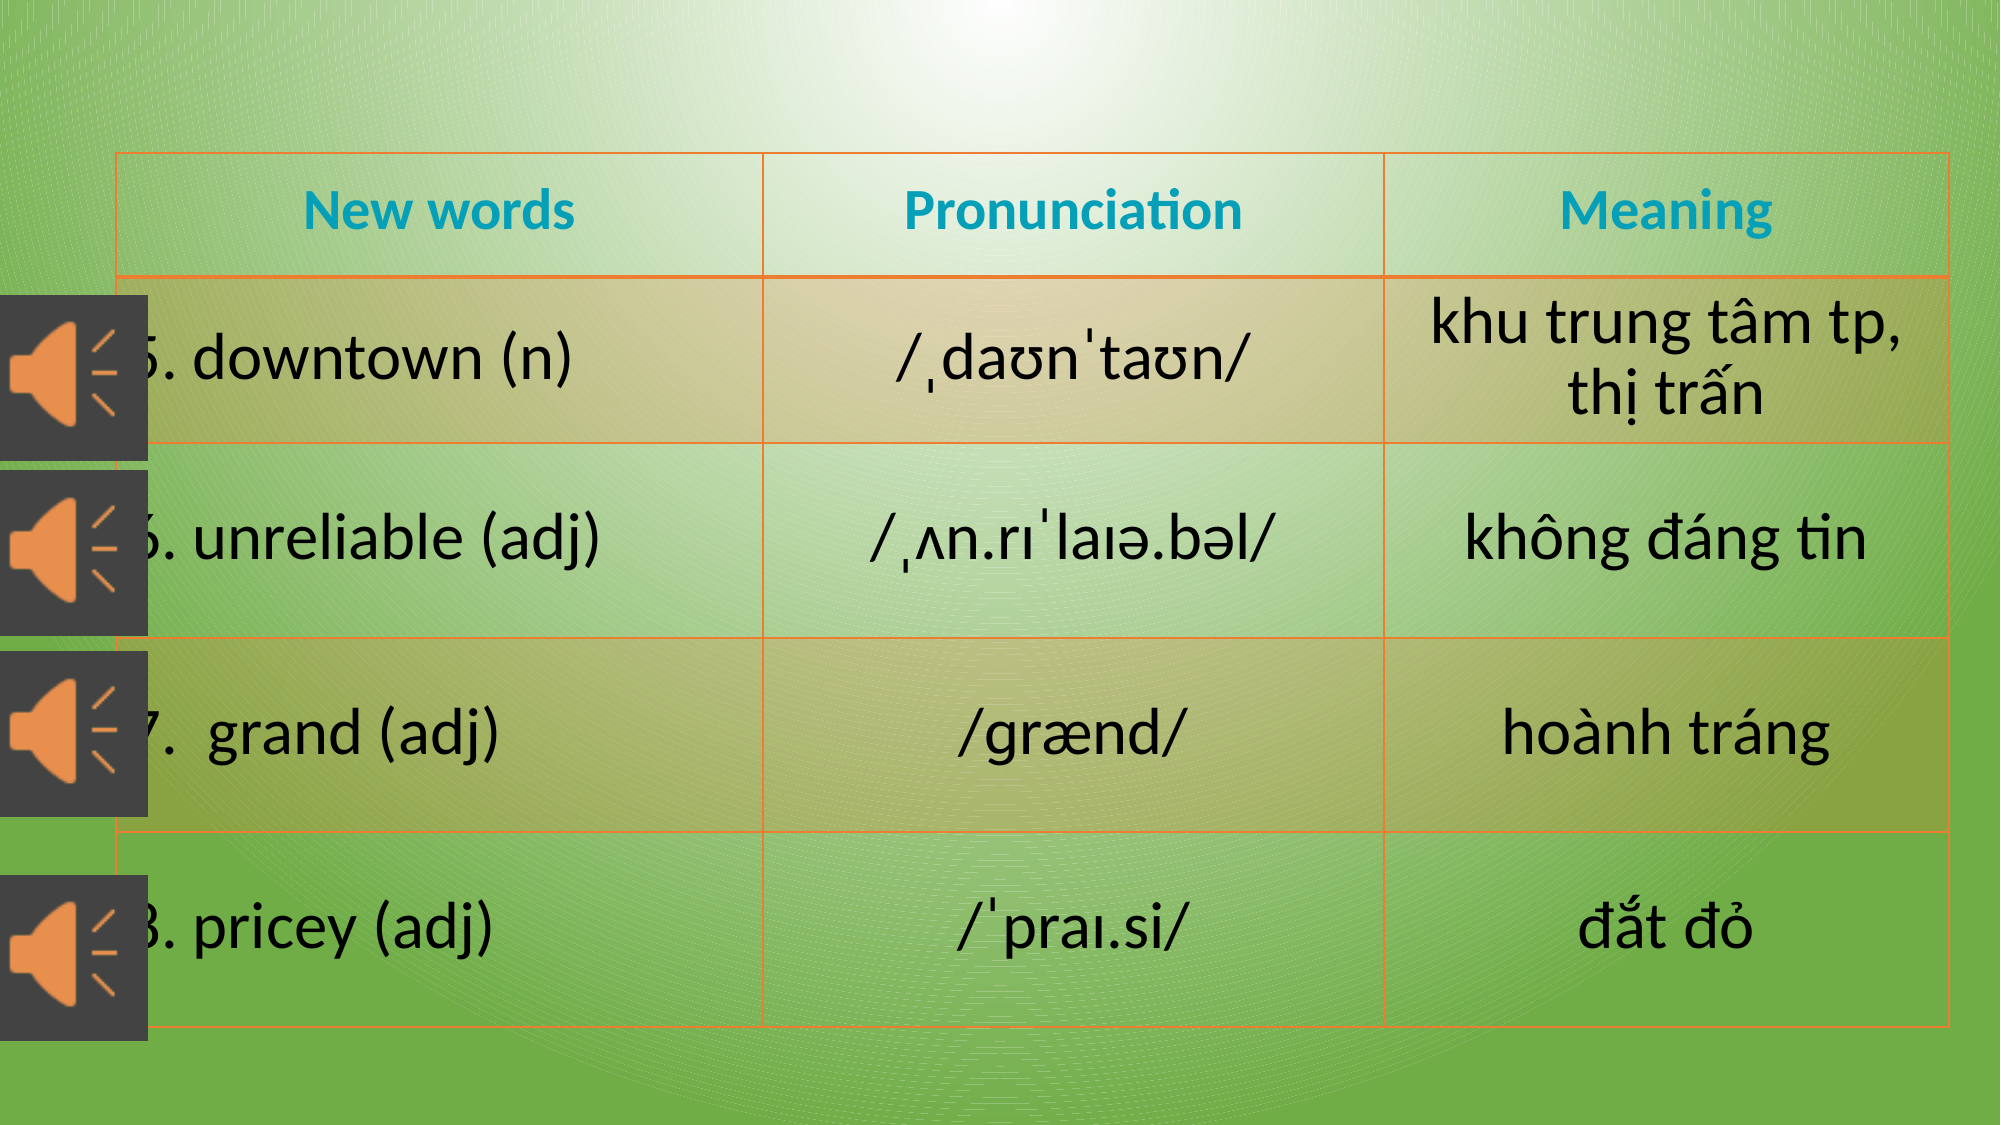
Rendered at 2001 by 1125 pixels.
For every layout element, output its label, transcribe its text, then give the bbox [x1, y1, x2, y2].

table_header Pronunciation [764, 154, 1383, 275]
table_cell /ˈpraɪ.si/ [764, 833, 1383, 1026]
table_cell 6. unreliable (adj) [117, 444, 762, 637]
table_cell 8. pricey (adj) [117, 833, 762, 1026]
table_cell /ɡrænd/ [764, 639, 1383, 831]
table_cell hoành tráng [1385, 639, 1948, 831]
picture [0, 469, 149, 637]
picture [0, 293, 149, 462]
table_header Meaning [1385, 154, 1948, 275]
table_cell khu trung tâm tp, thị trấn [1385, 279, 1948, 442]
picture [0, 650, 149, 818]
picture [0, 873, 149, 1042]
table_cell /ˌʌn.rɪˈlaɪə.bəl/ [764, 444, 1383, 637]
table_header New words [117, 154, 762, 275]
table_cell /ˌdaʊnˈtaʊn/ [764, 279, 1383, 442]
table_cell 7. grand (adj) [117, 639, 762, 831]
table_cell không đáng tin [1385, 444, 1948, 637]
table_cell 5. downtown (n) [117, 279, 762, 442]
table_cell đắt đỏ [1385, 833, 1948, 1026]
